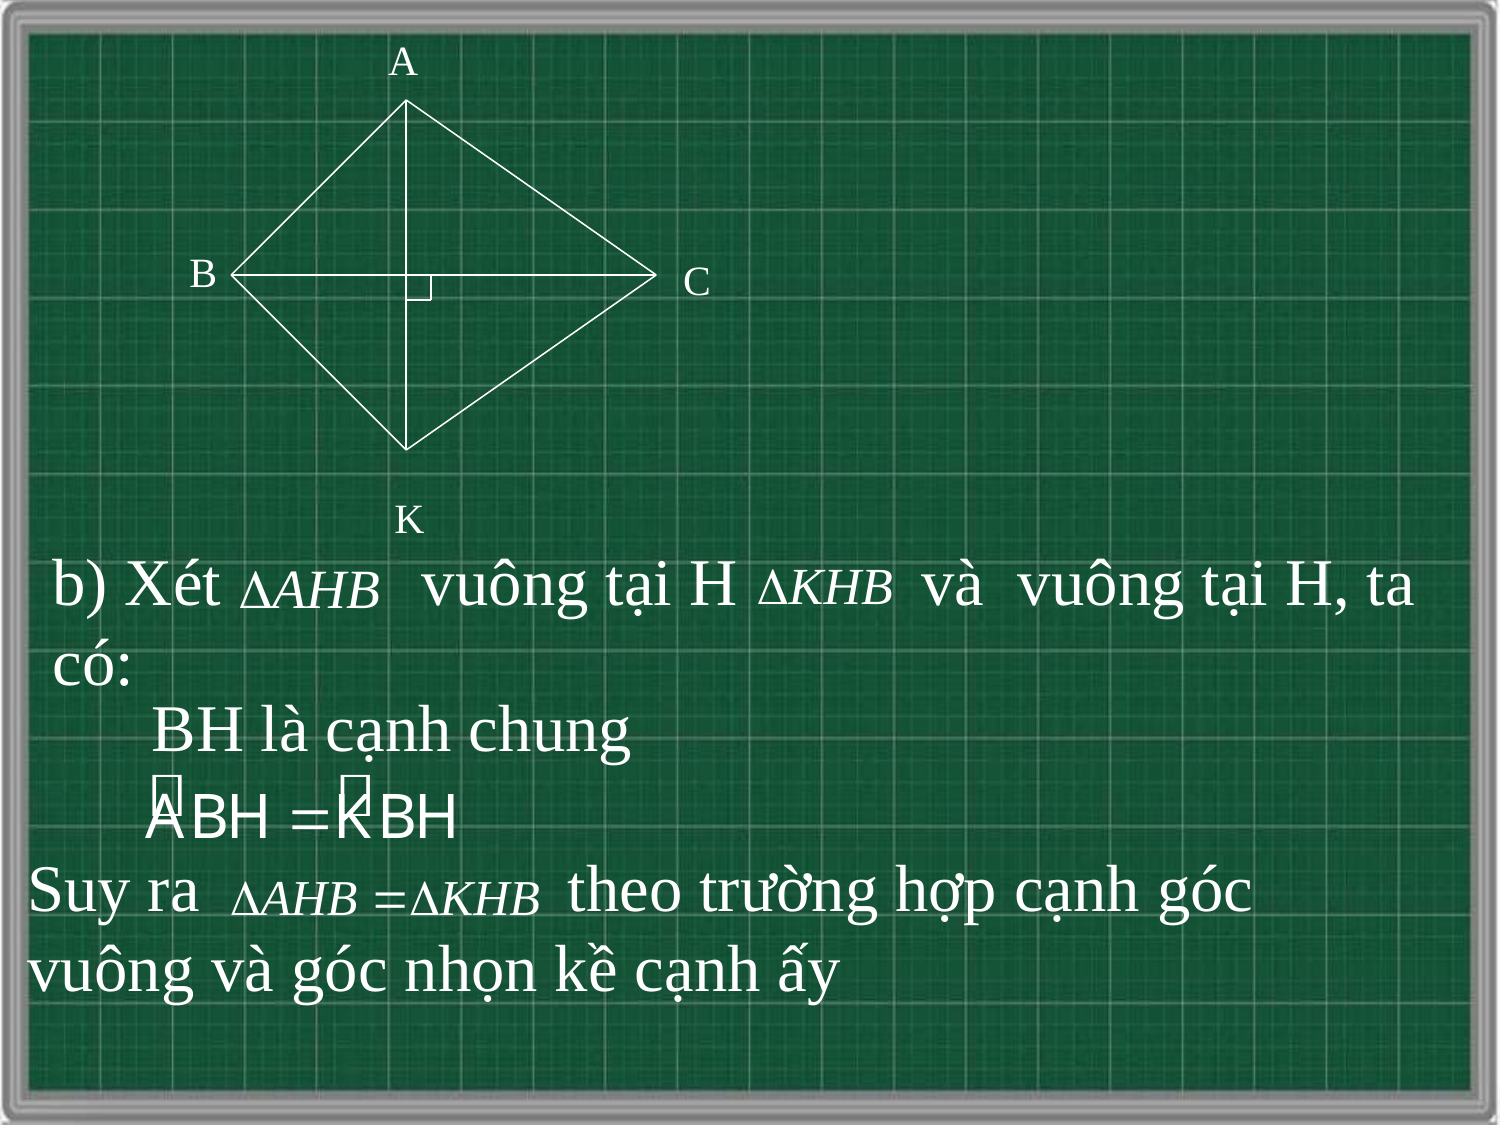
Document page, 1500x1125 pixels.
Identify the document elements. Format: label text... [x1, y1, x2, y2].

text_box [405, 99, 657, 274]
text_box A [337, 12, 469, 98]
picture [0, 0, 1500, 1125]
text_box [230, 99, 404, 274]
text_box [222, 869, 549, 925]
text_box b) Xét vuông tại H và vuông tại H, ta có: [37, 531, 1475, 647]
text_box Suy ra theo trường hợp cạnh góc vuông và góc nhọn kề cạnh ấy [12, 837, 1450, 1063]
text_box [230, 274, 400, 451]
text_box BH là cạnh chung [136, 677, 1500, 793]
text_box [748, 556, 902, 614]
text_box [141, 767, 463, 843]
text_box B [137, 224, 225, 318]
text_box C [660, 232, 763, 325]
text_box K [343, 470, 475, 531]
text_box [405, 274, 657, 451]
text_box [229, 557, 393, 618]
